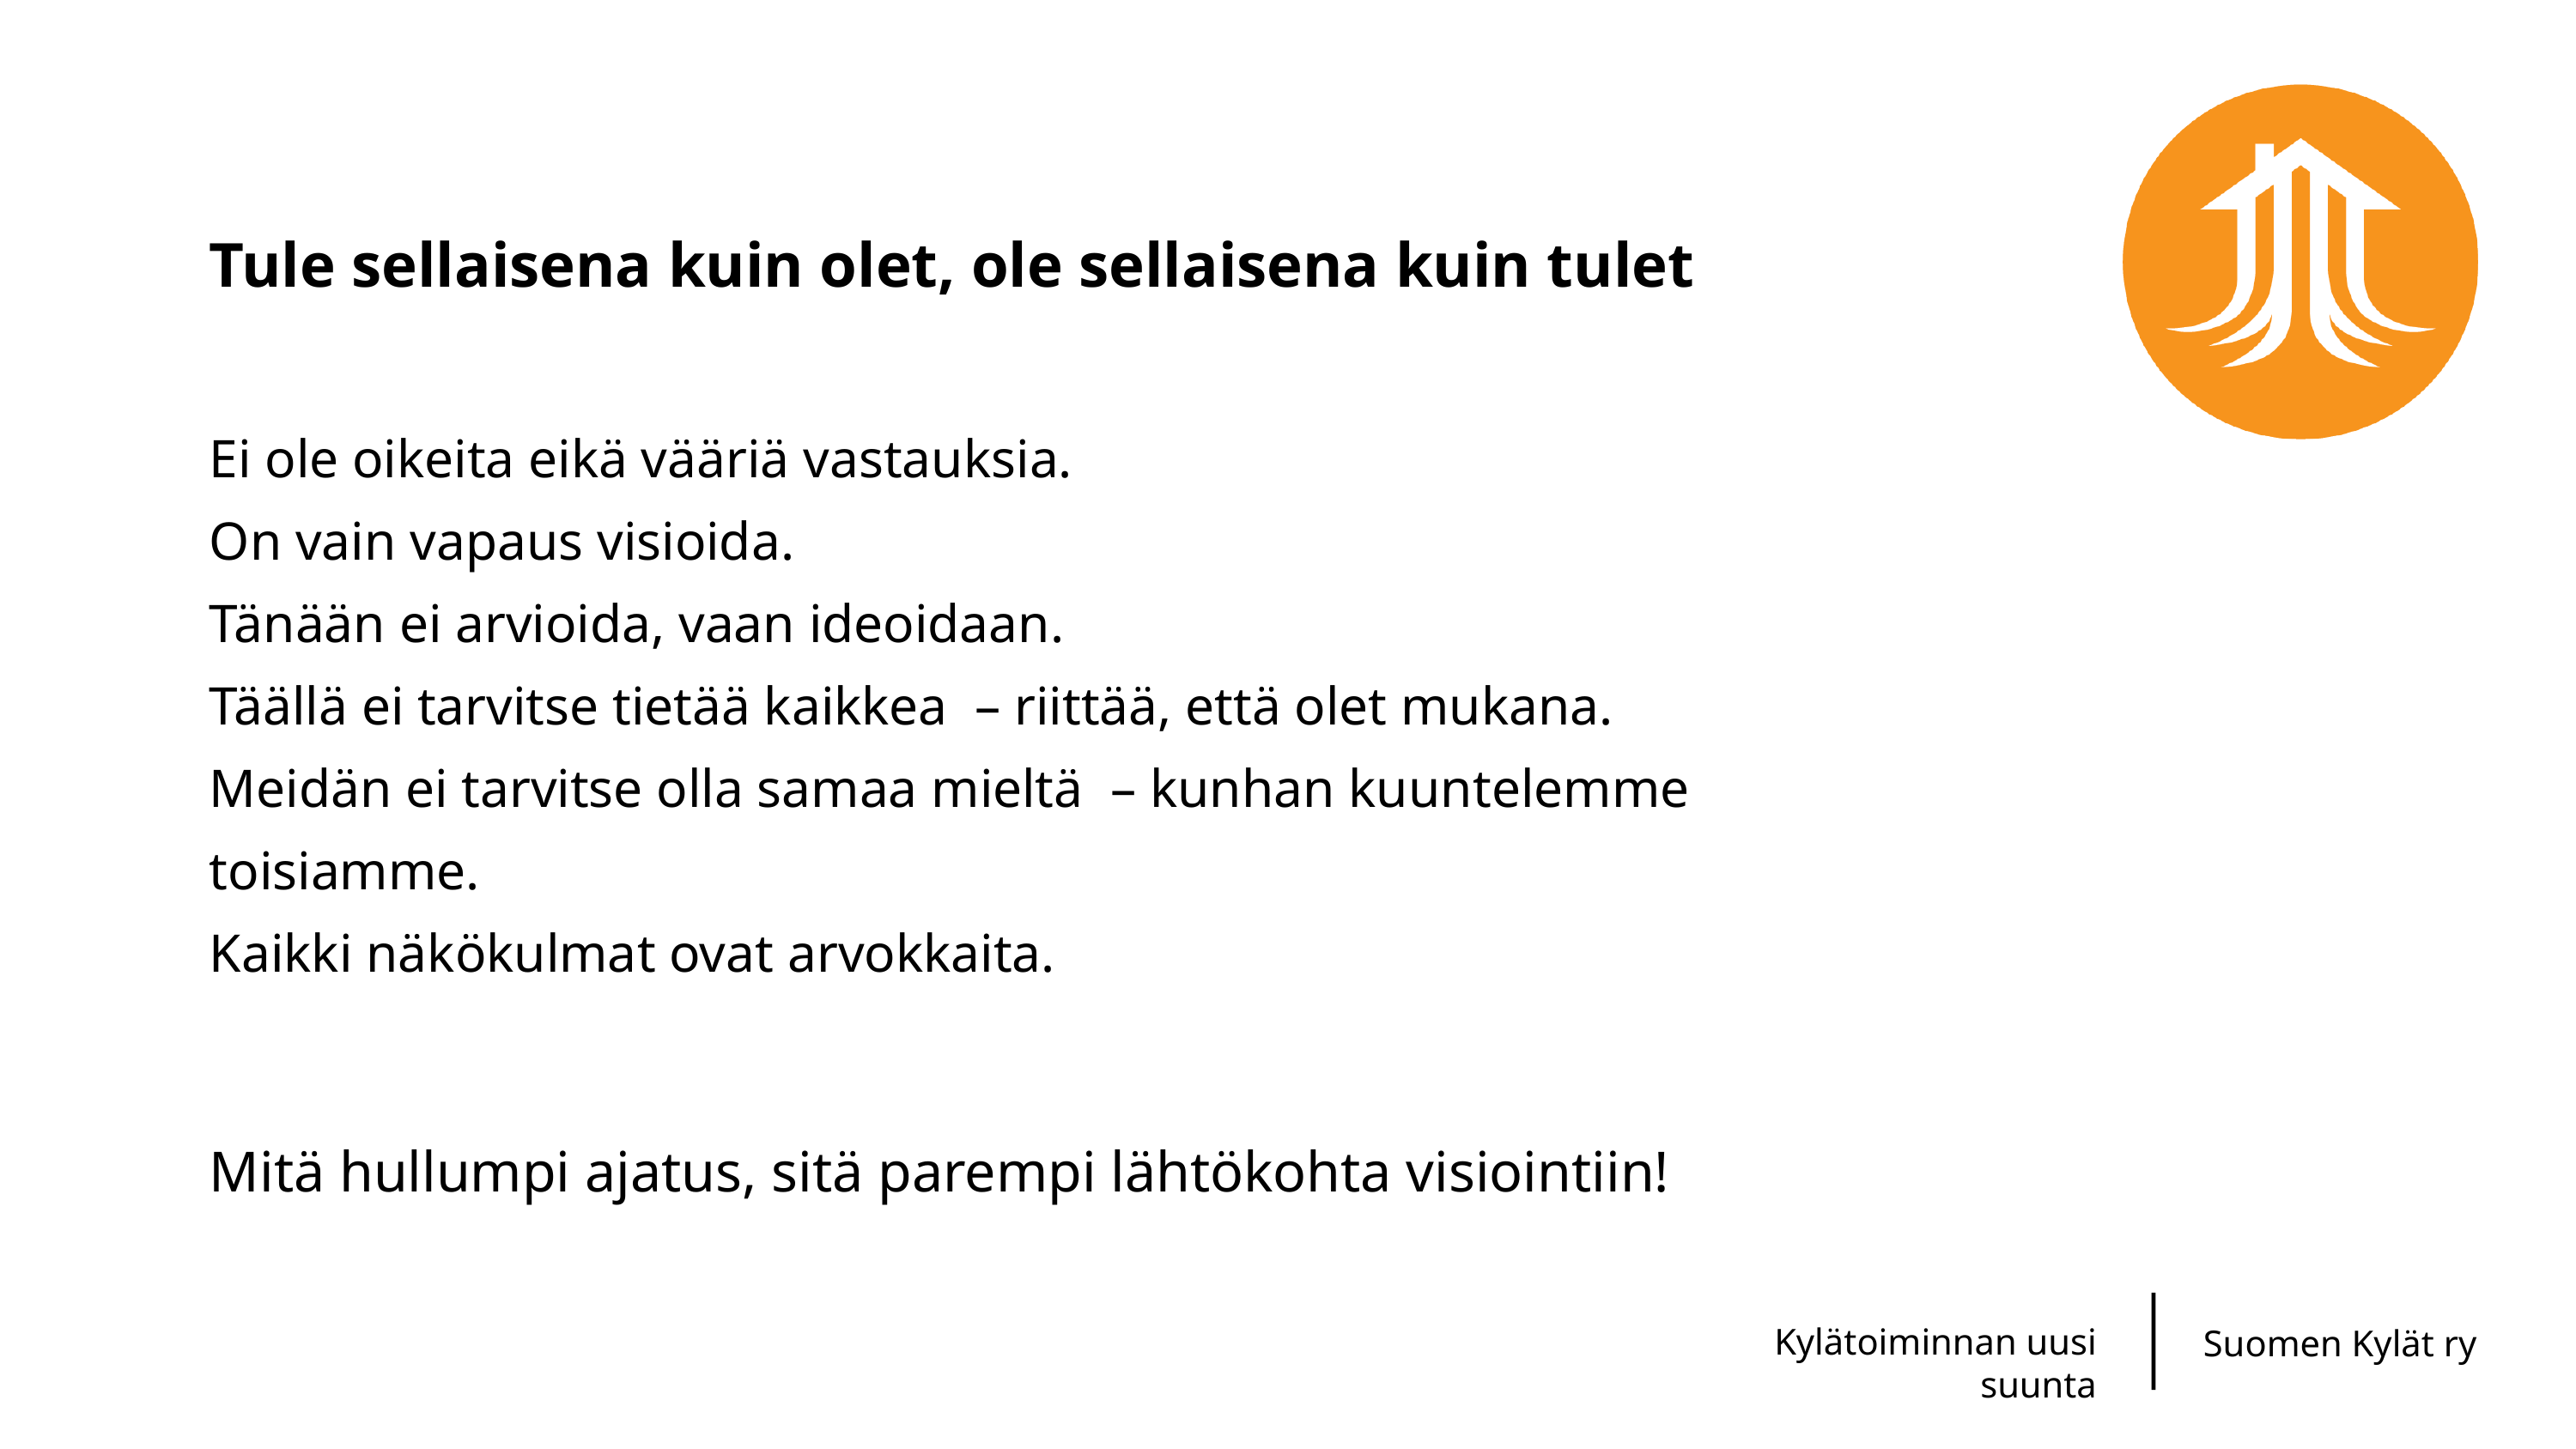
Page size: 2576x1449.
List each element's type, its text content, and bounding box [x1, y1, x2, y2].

picture [2123, 83, 2478, 440]
text_box Tule sellaisena kuin olet, ole sellaisena kuin tulet Ei ole oikeita eikä vääriä vastauksia. On vain vapaus visioida. Tänään ei arvioida, vaan ideoidaan. Täällä ei tarvitse tietää kaikkea – riittää, että olet mukana. Meidän ei tarvitse olla samaa mieltä – kunhan kuuntelemme toisiamme. Kaikki näkökulmat ovat arvokkaita. Mitä hullumpi ajatus, sitä parempi lähtökohta visiointiin! [210, 174, 1965, 1309]
text_box Suomen Kylät ry [2190, 1320, 2490, 1364]
text_box Kylätoiminnan uusi suunta [1662, 1319, 2097, 1405]
